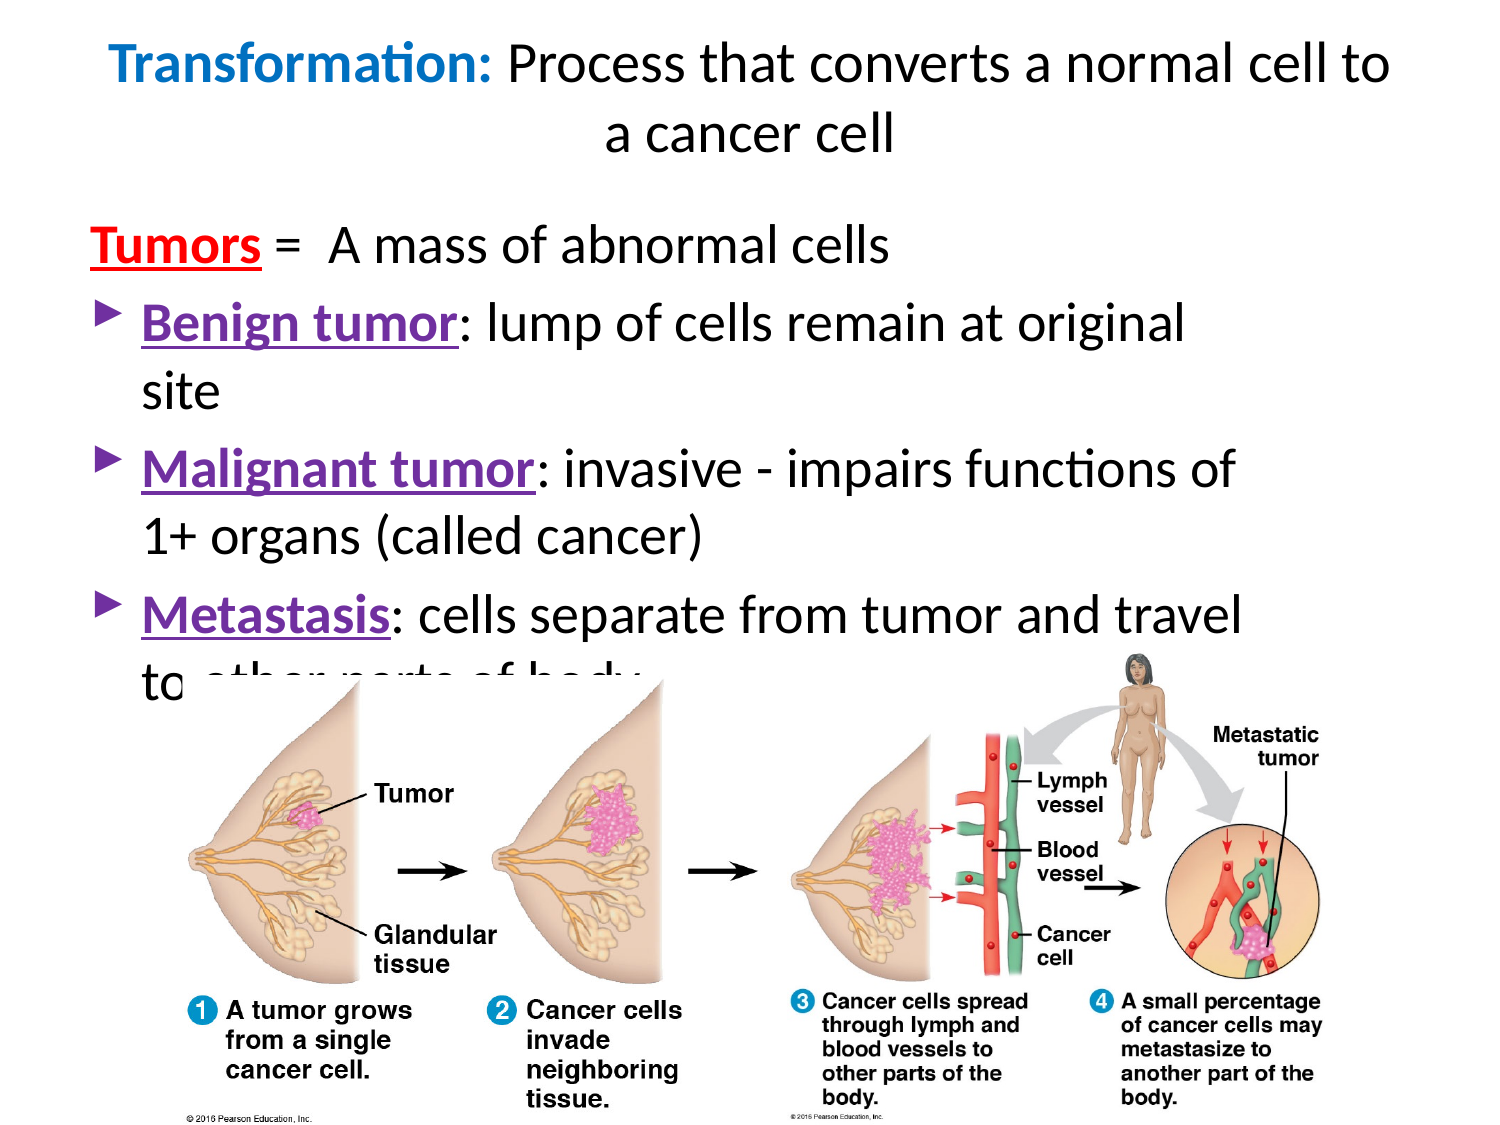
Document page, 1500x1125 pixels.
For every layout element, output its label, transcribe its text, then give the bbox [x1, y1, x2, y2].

picture [787, 649, 1326, 1125]
picture [182, 675, 769, 1125]
list Tumors = A mass of abnormal cells Benign tumor: lump of cells remain at original site Malignant tumor: invasive - impairs functions of 1+ organs (called cancer) Metastasis: cells separate from tumor and travel to other parts of body [75, 200, 1275, 725]
title Transformation: Process that converts a normal cell to a cancer cell [75, 12, 1425, 175]
